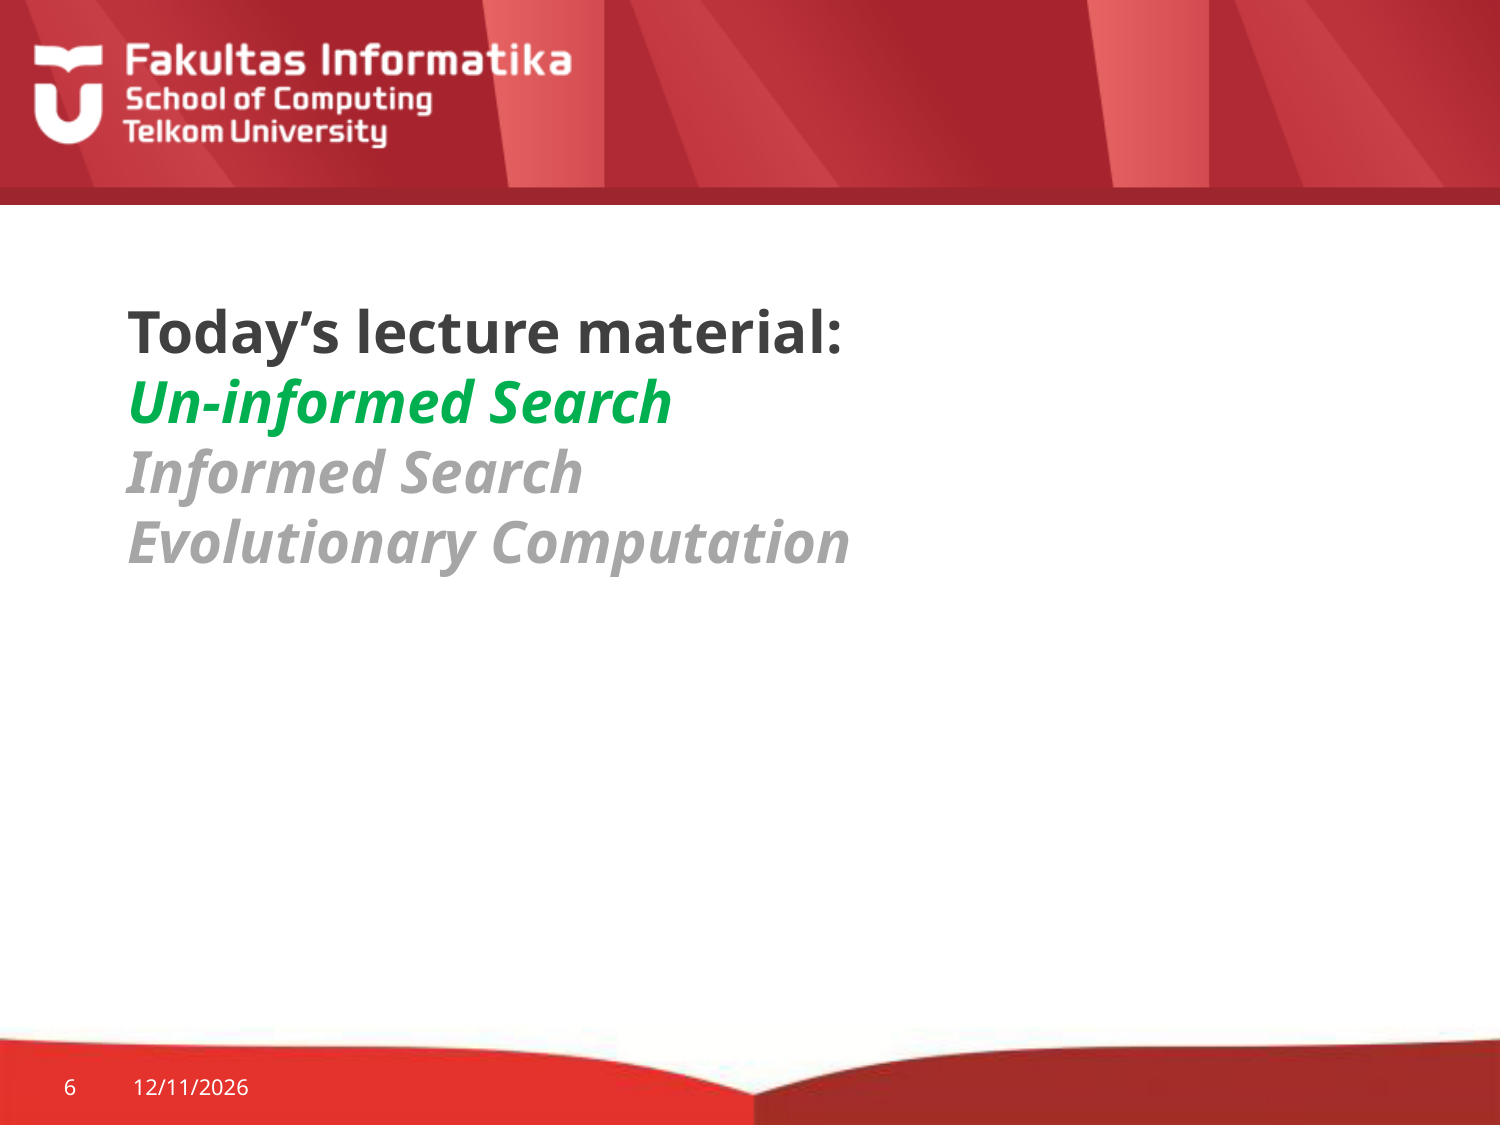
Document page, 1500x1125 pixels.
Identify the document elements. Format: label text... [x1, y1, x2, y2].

title Today’s lecture material: Un-informed Search Informed Search Evolutionary Computation [112, 349, 1388, 591]
picture [0, 1024, 1500, 1125]
picture [0, 0, 1500, 205]
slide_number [132, 1058, 403, 1119]
slide_number 6 [63, 1058, 123, 1119]
